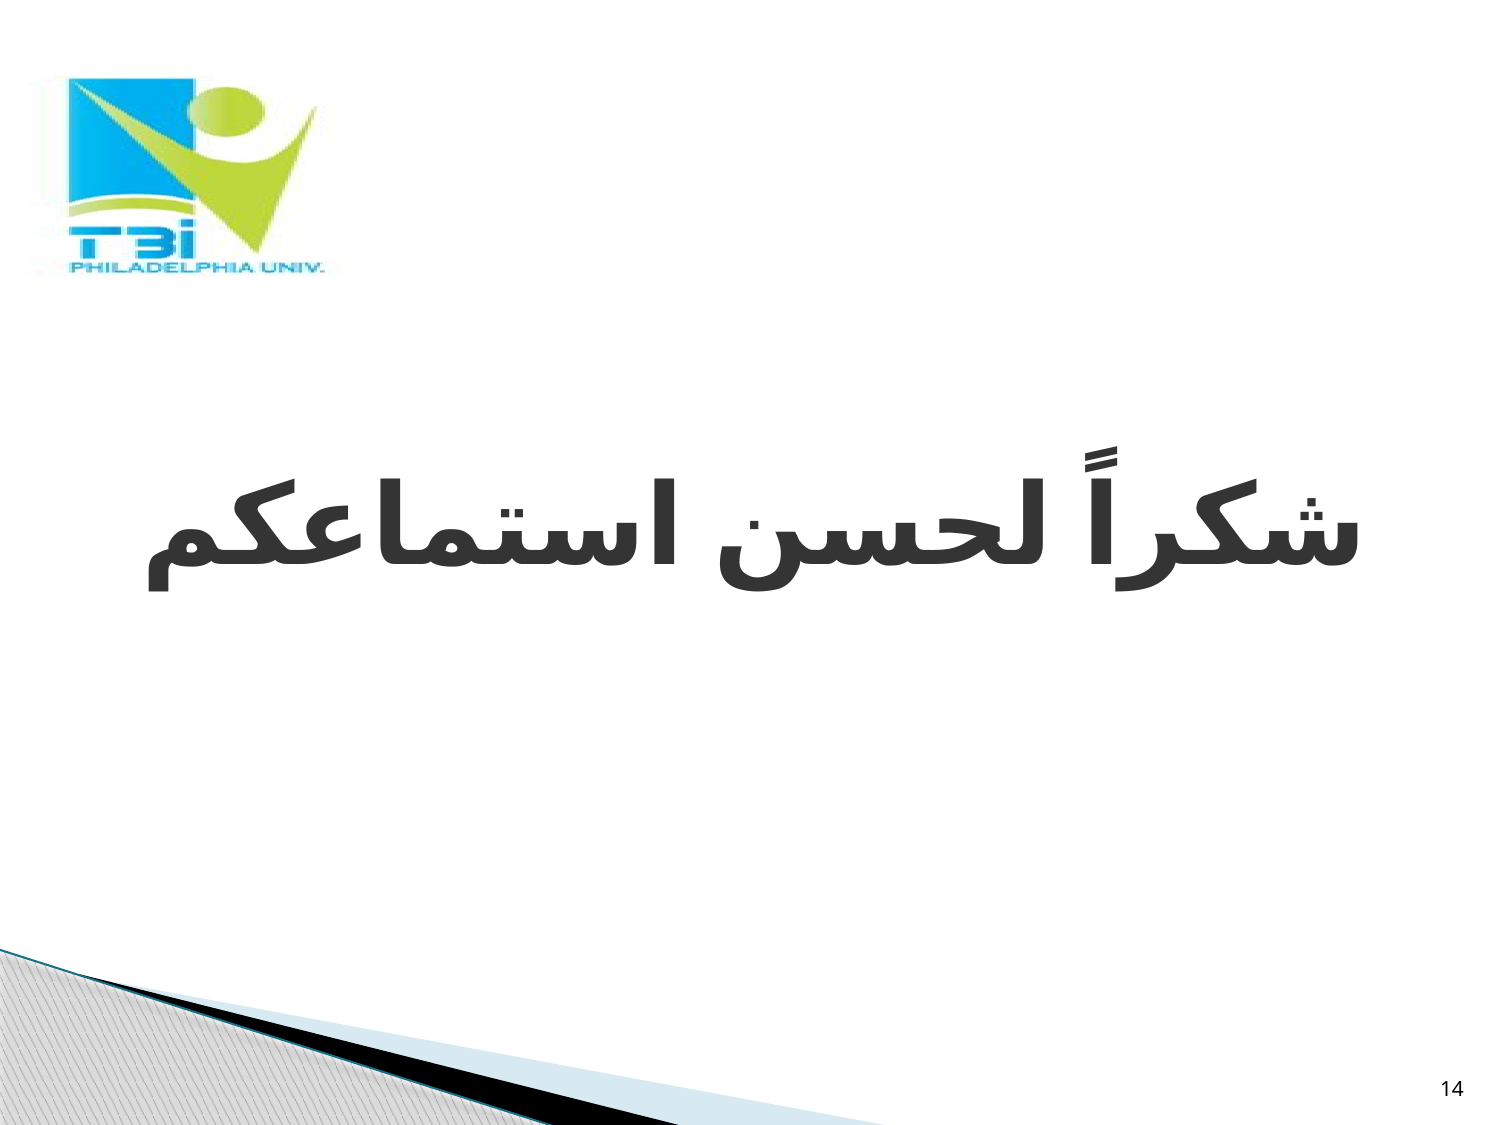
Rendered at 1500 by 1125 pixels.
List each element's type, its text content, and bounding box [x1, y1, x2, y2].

slide_number 14 [1418, 1051, 1479, 1112]
list شكراً لحسن استماعكم [88, 196, 1439, 1024]
picture [29, 66, 349, 280]
